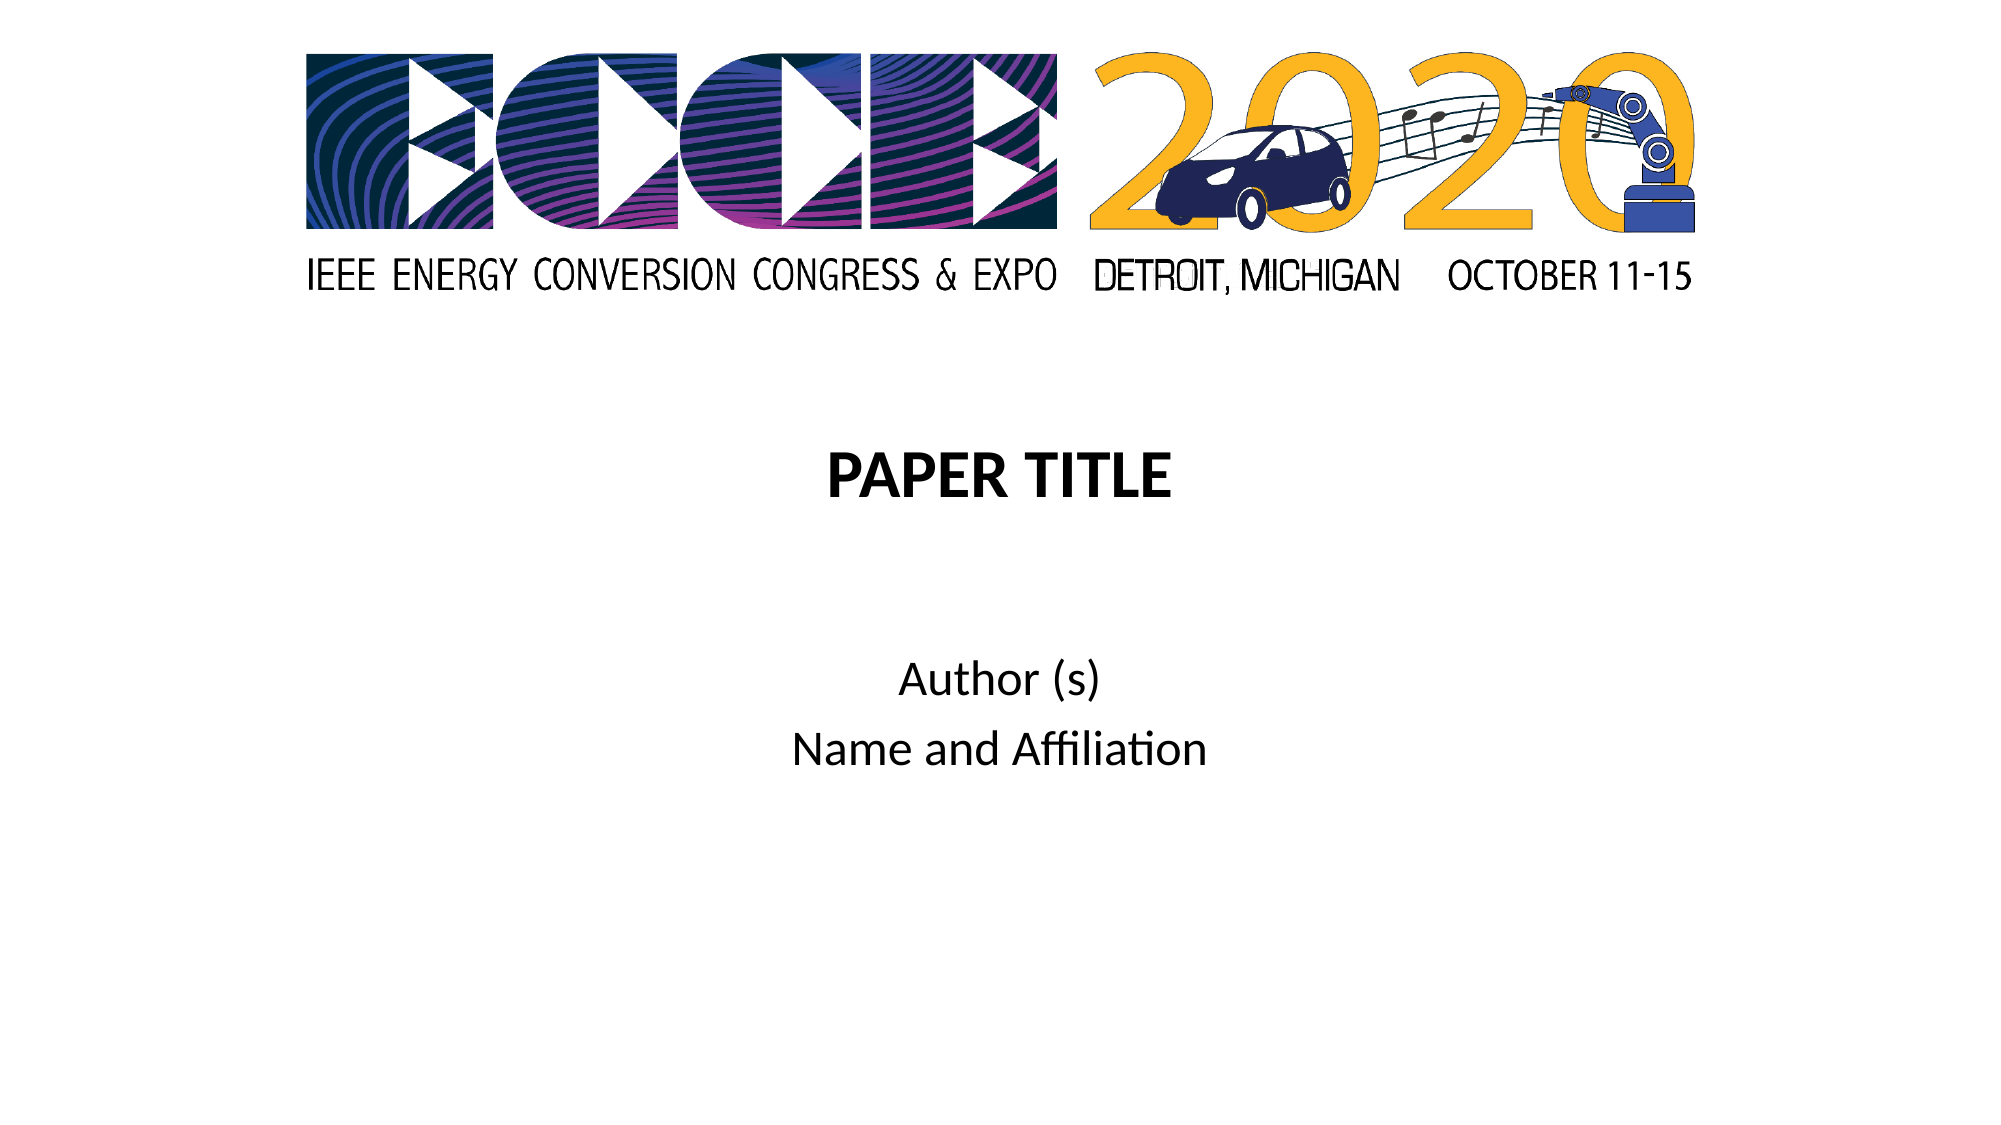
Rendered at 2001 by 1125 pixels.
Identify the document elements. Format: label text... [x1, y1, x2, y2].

title PAPER TITLE [150, 349, 1850, 591]
subtitle Author (s) Name and Affiliation [300, 637, 1700, 925]
picture [296, 49, 1704, 300]
